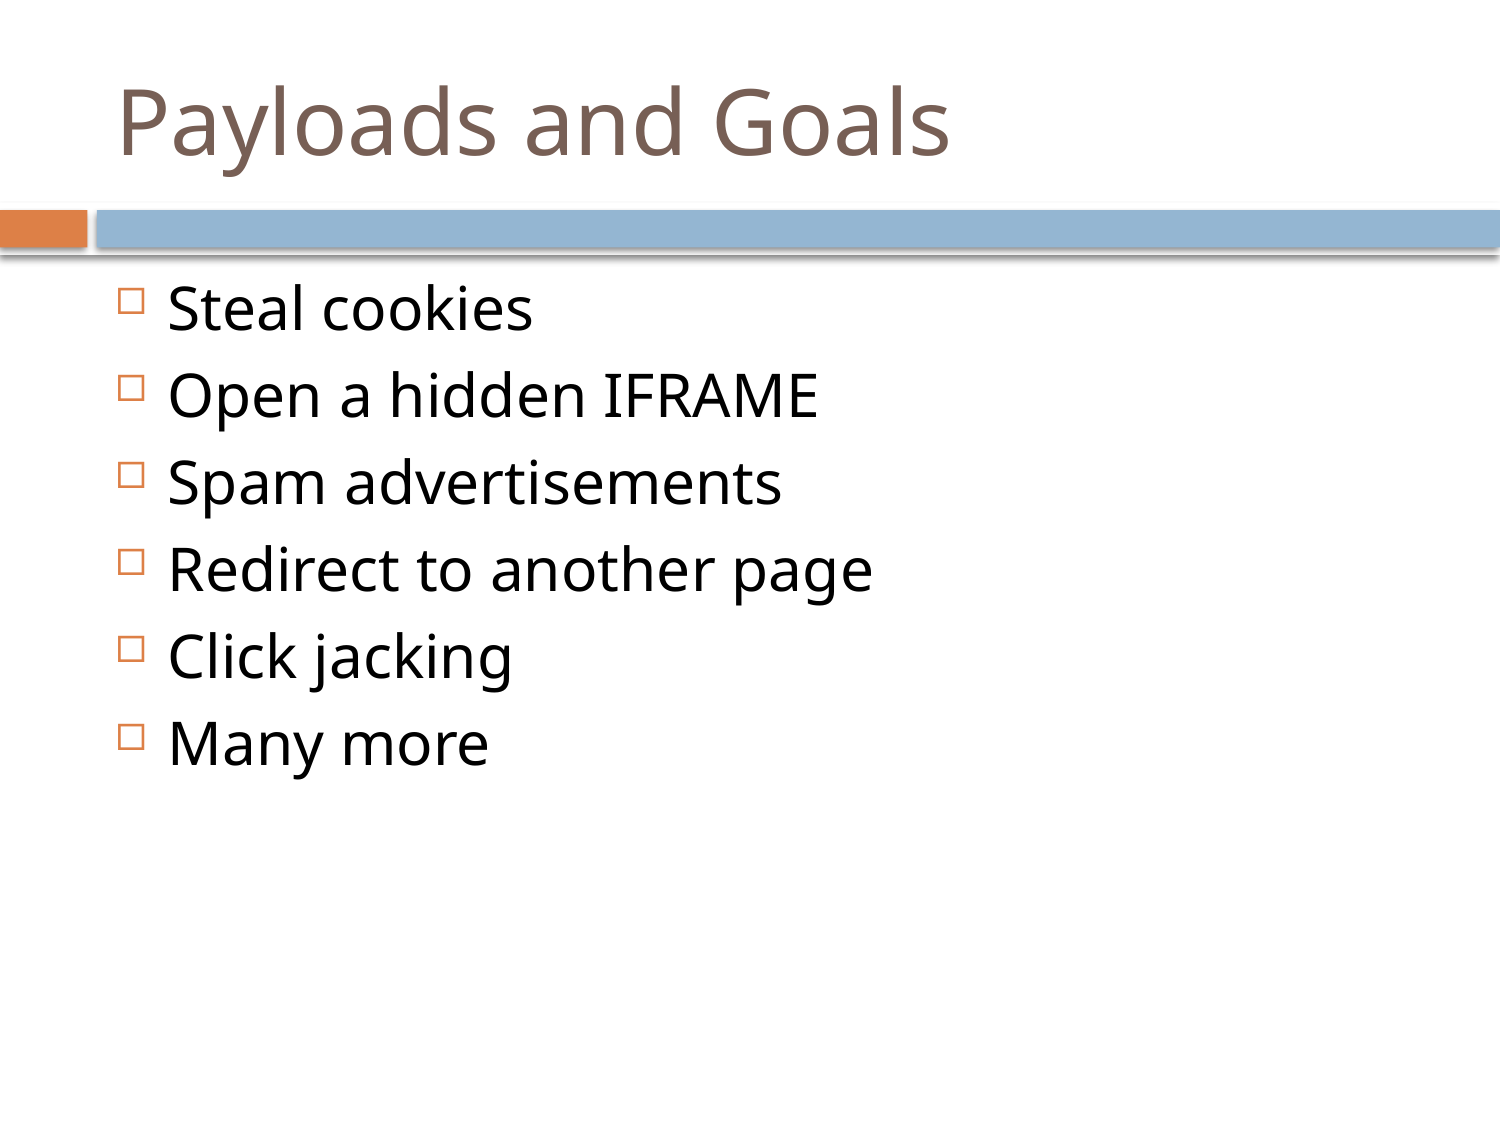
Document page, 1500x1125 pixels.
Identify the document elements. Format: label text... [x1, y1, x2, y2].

title Payloads and Goals [100, 37, 1438, 200]
list Steal cookies Open a hidden IFRAME Spam advertisements Redirect to another page Click jacking Many more [100, 262, 1438, 1000]
